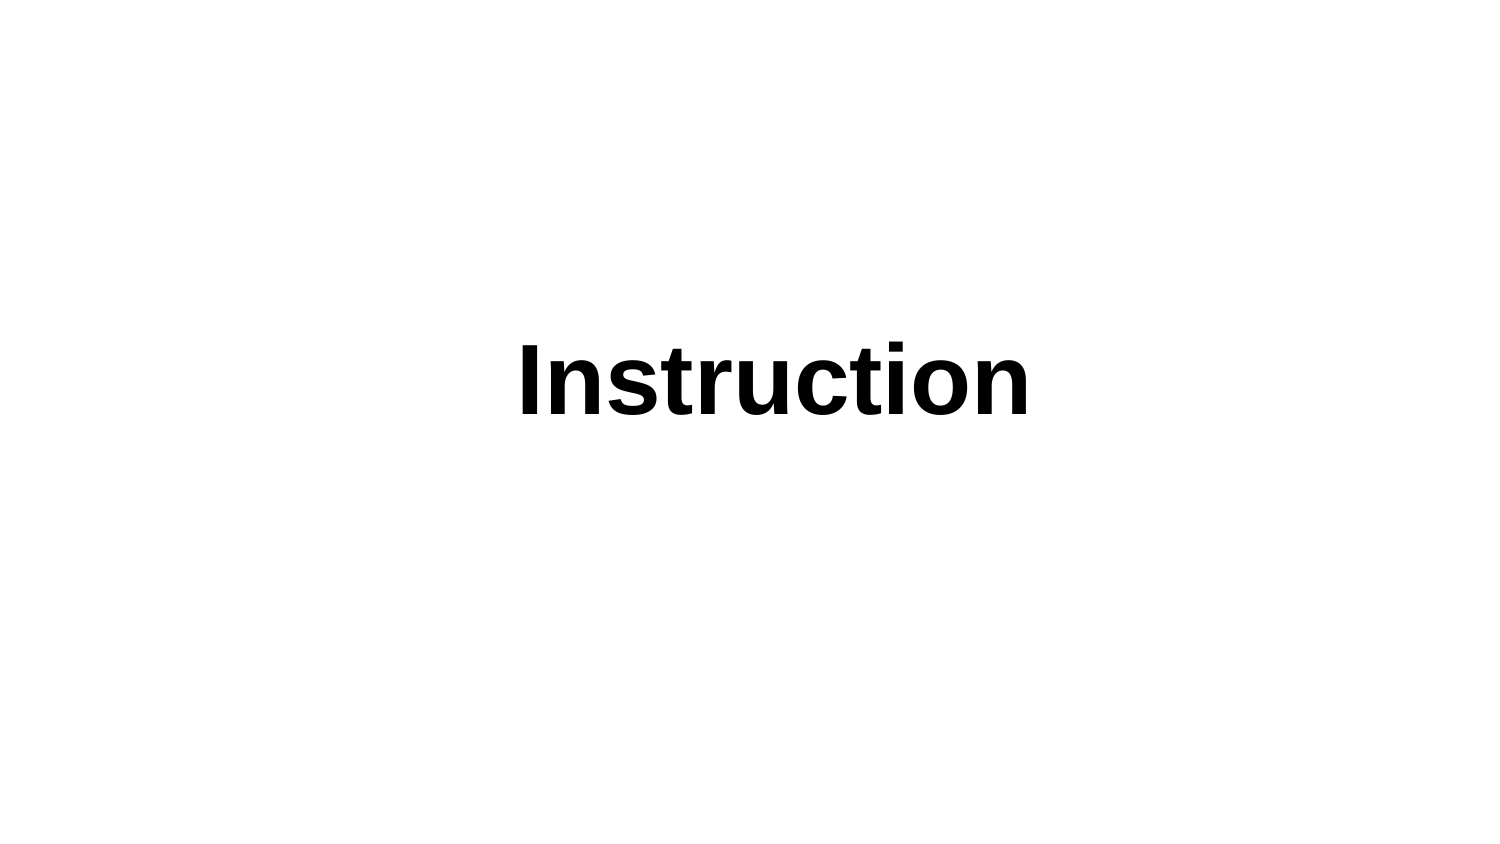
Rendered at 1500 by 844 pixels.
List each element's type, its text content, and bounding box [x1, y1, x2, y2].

title Instruction [112, 259, 1388, 450]
